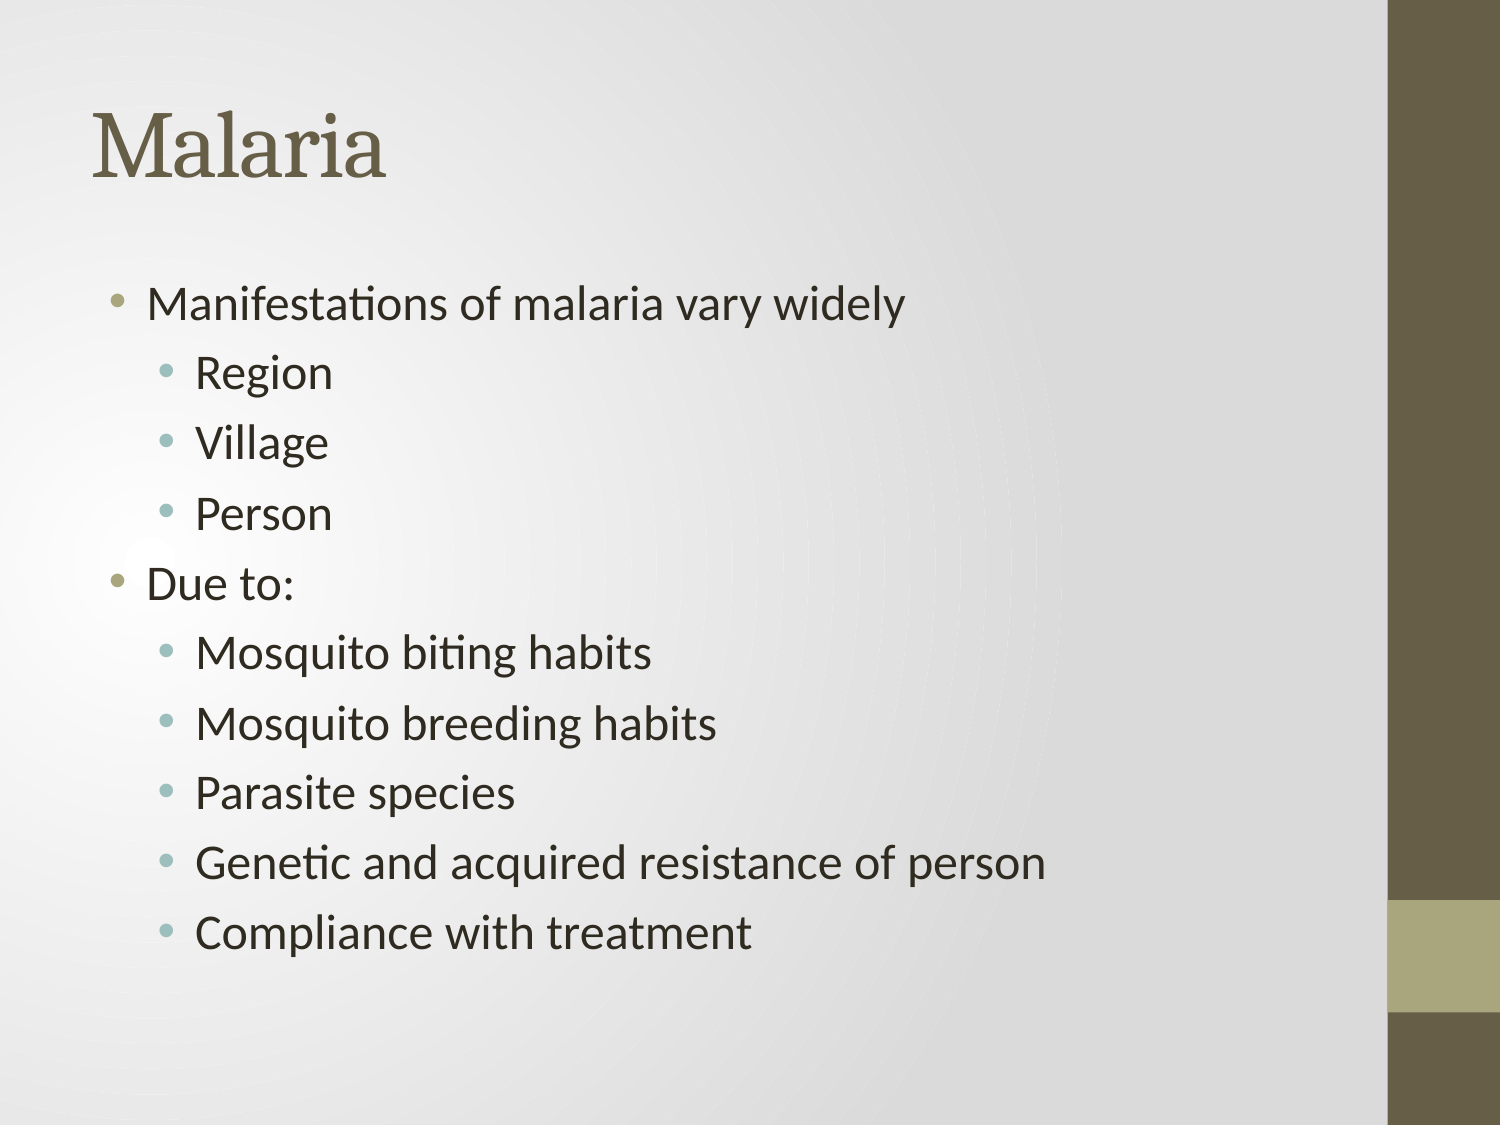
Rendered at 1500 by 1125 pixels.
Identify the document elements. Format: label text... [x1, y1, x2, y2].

list Manifestations of malaria vary widely Region Village Person Due to: Mosquito biting habits Mosquito breeding habits Parasite species Genetic and acquired resistance of person Compliance with treatment [75, 262, 1325, 1050]
title Malaria [75, 45, 1325, 233]
